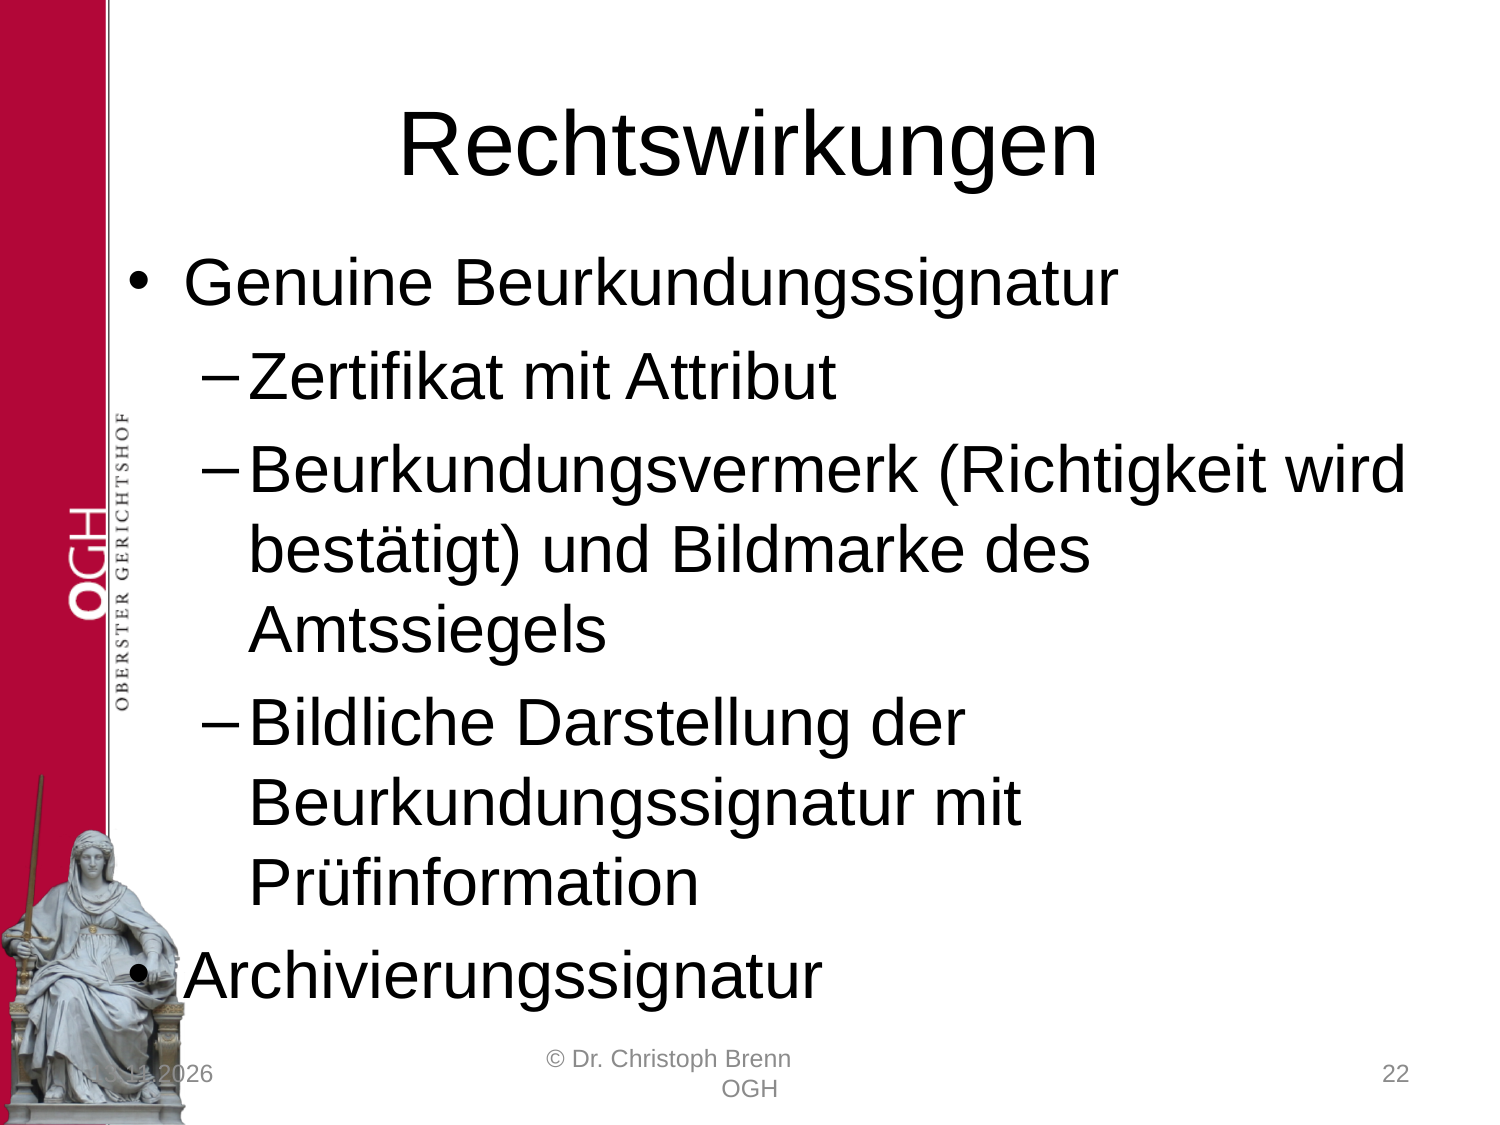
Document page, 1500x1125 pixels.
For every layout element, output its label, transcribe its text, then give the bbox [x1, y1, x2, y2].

title Rechtswirkungen [74, 44, 1426, 233]
picture [0, 0, 186, 1125]
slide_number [75, 1042, 425, 1103]
footer © Dr. Christoph Brenn OGH [512, 1042, 988, 1103]
slide_number 22 [1074, 1042, 1425, 1103]
list Genuine Beurkundungssignatur Zertifikat mit Attribut Beurkundungsvermerk (Richtigkeit wird bestätigt) und Bildmarke des Amtssiegels Bildliche Darstellung der Beurkundungssignatur mit Prüfinformation Archivierungssignatur [111, 231, 1426, 1006]
